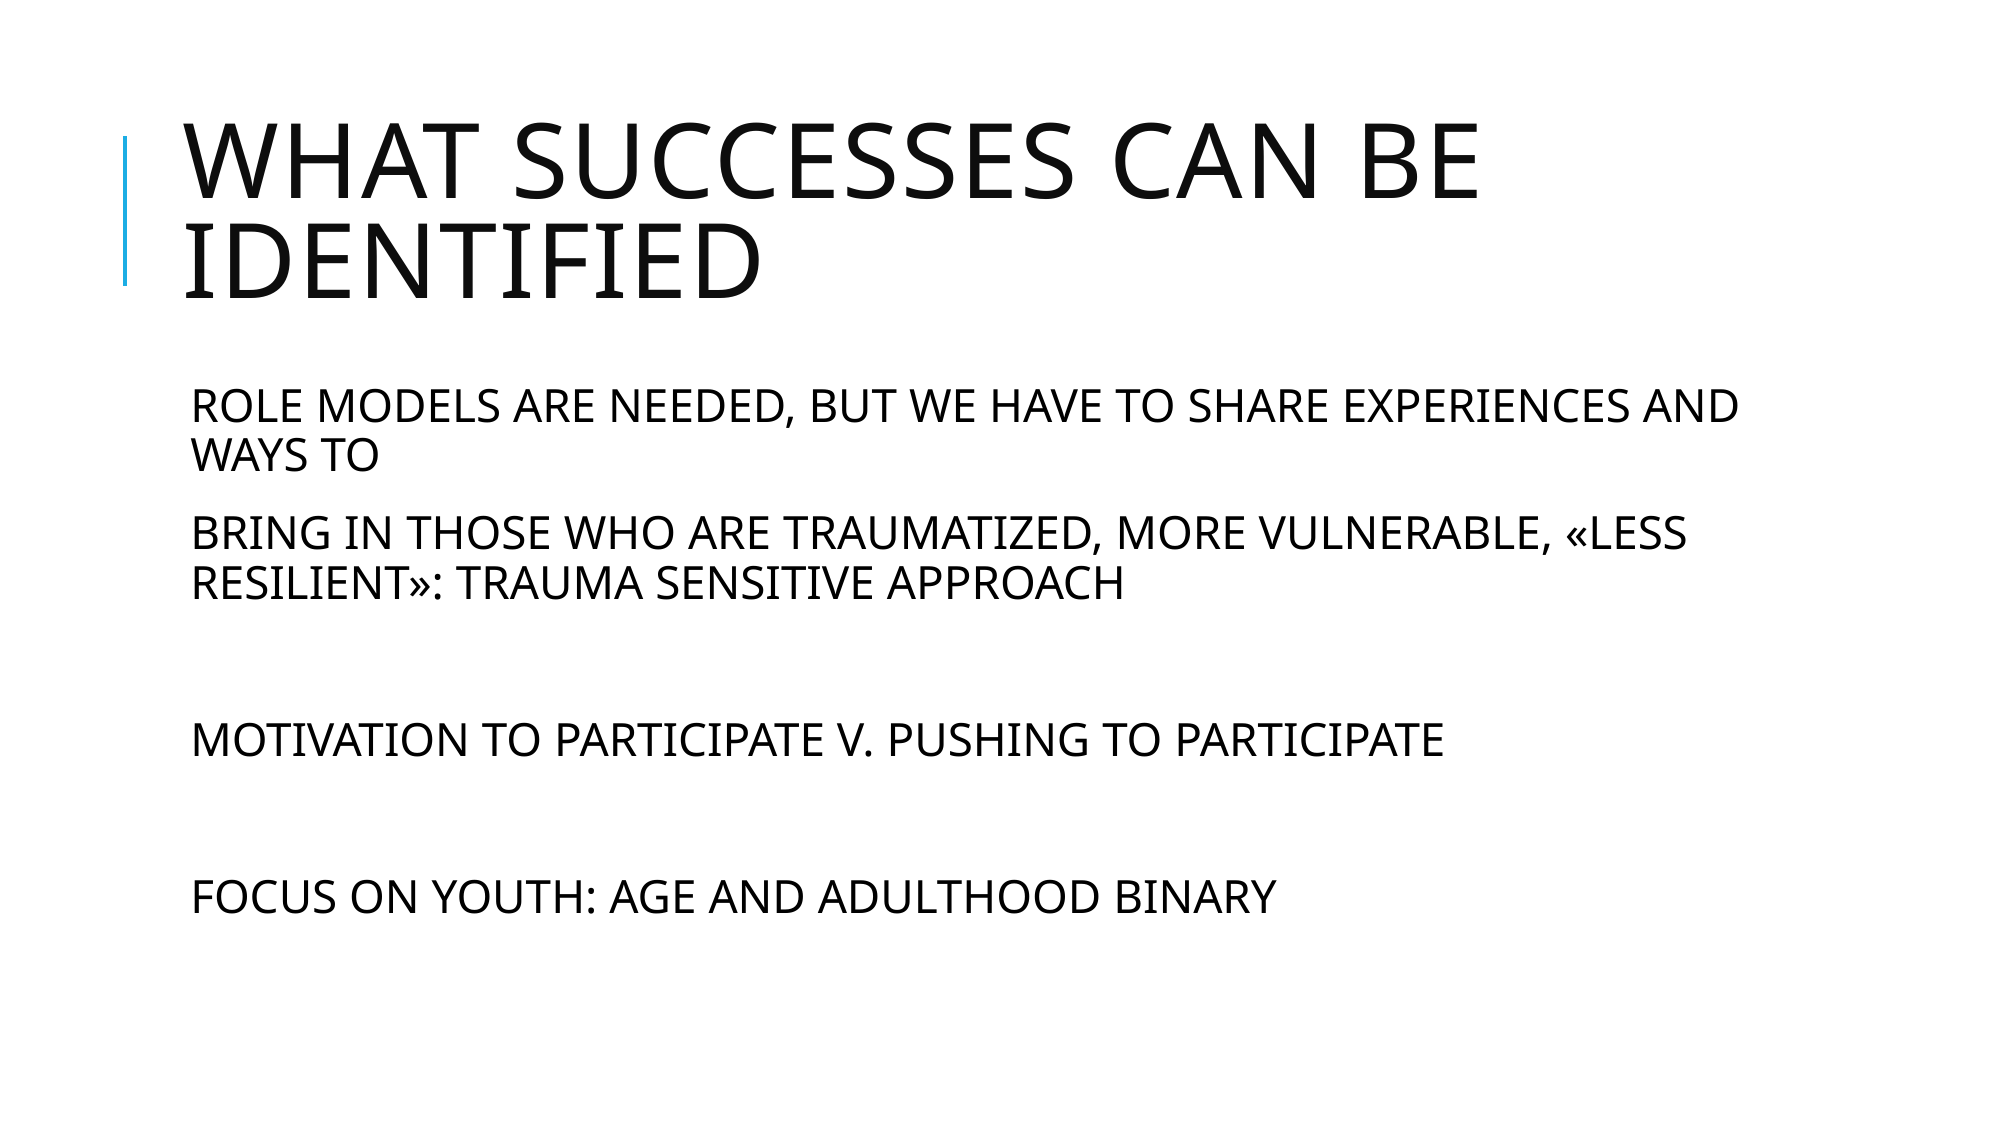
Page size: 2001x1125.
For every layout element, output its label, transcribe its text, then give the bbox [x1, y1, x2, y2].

title WHAT SUCCESSES CAN BE IDENTIFIED [168, 96, 1763, 342]
list ROLE MODELS ARE NEEDED, BUT WE HAVE TO SHARE EXPERIENCES AND WAYS TO BRING IN THOSE WHO ARE TRAUMATIZED, MORE VULNERABLE, «LESS RESILIENT»: TRAUMA SENSITIVE APPROACH MOTIVATION TO PARTICIPATE V. PUSHING TO PARTICIPATE FOCUS ON YOUTH: AGE AND ADULTHOOD BINARY [168, 375, 1763, 1035]
